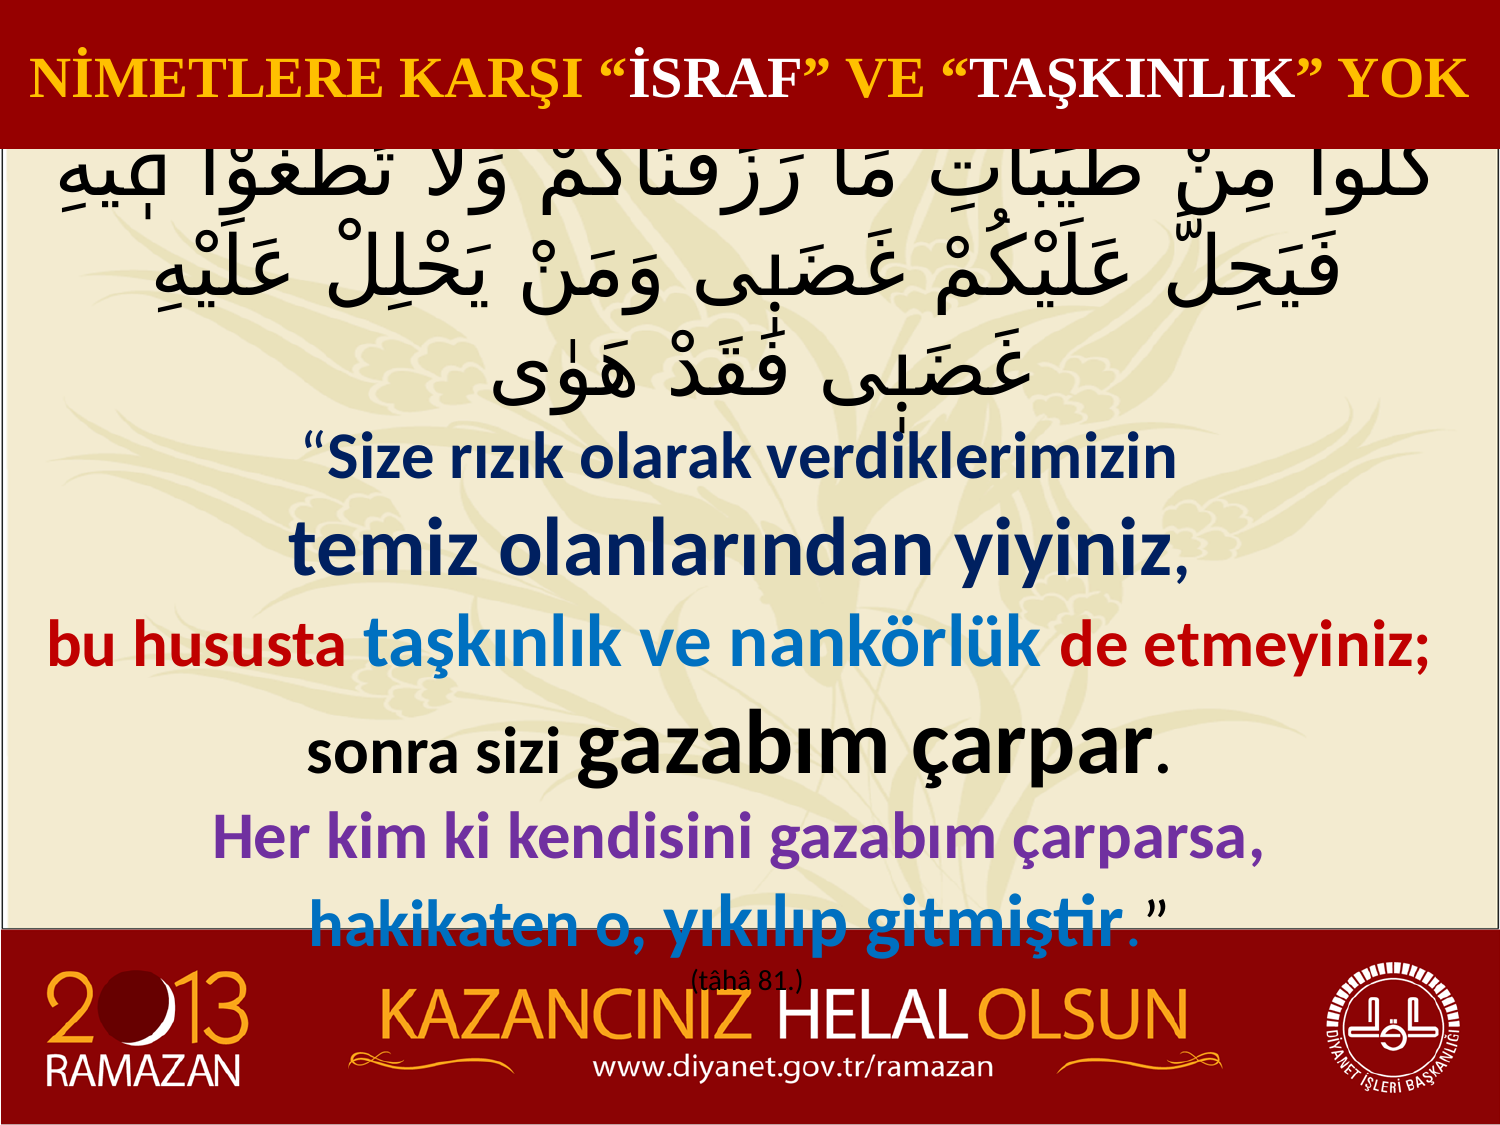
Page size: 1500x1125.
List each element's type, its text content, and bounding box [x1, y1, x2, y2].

text_box كُلُوا مِنْ طَيِّبَاتِ مَا رَزَقْنَاكُمْ وَلَا تَطْغَوْا فٖيهِ فَيَحِلَّ عَلَيْكُمْ غَضَبٖى وَمَنْ يَحْلِلْ عَلَيْهِ غَضَبٖى فَقَدْ هَوٰى “Size rızık olarak verdiklerimizin temiz olanlarından yiyiniz, bu hususta taşkınlık ve nankörlük de etmeyiniz; sonra sizi gazabım çarpar. Her kim ki kendisini gazabım çarparsa, hakikaten o, yıkılıp gitmiştir.” (tâhâ 81.) [27, 159, 1467, 950]
text_box NİMETLERE KARŞI “İSRAF” VE “TAŞKINLIK” YOK [0, 0, 1500, 151]
picture [0, 151, 1500, 1125]
